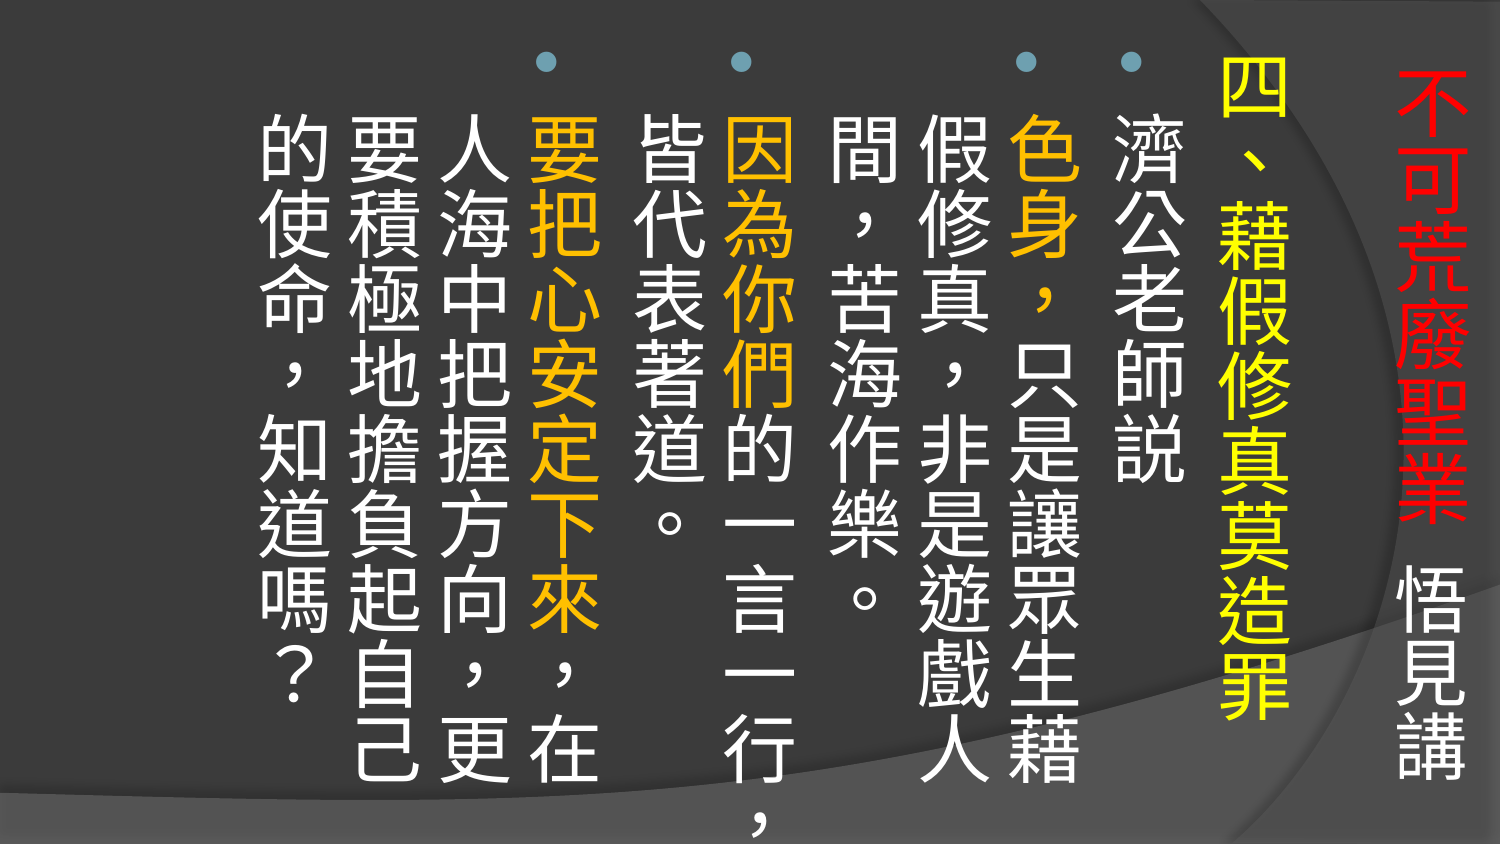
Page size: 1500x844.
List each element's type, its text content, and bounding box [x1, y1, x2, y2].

title 不可荒廢聖業 悟見講 [1376, 27, 1485, 819]
list 四、藉假修真莫造罪 濟公老師説 色身，只是讓眾生藉假修真，非是遊戲人間，苦海作樂。 因為你們的一言一行，皆代表著道。 要把心安定下來，在人海中把握方向，更要積極地擔負起自己的使命，知道嗎？ [29, 27, 1365, 820]
